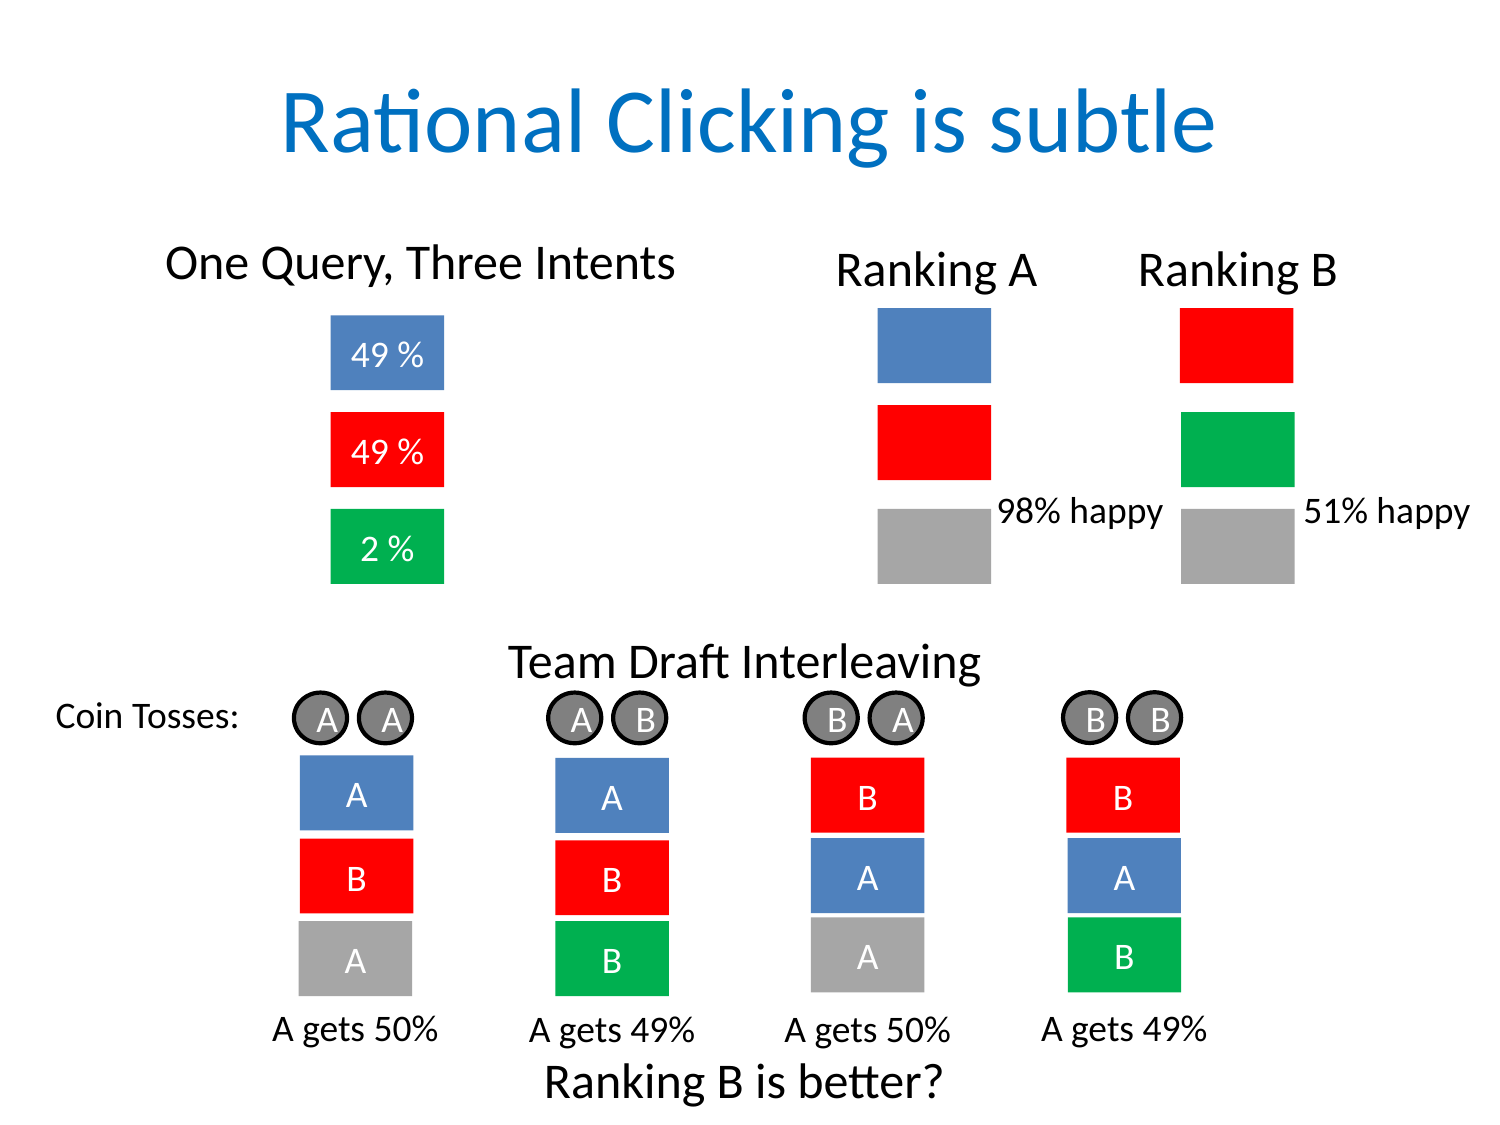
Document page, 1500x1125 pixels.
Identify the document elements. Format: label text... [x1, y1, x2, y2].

title Rational Clicking is subtle [75, 45, 1425, 188]
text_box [39, 683, 1182, 745]
text_box 49 % [329, 410, 446, 489]
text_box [1066, 757, 1182, 993]
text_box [819, 228, 1355, 585]
text_box A gets 50% [769, 997, 966, 1058]
text_box Team Draft Interleaving [493, 621, 997, 682]
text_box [810, 757, 925, 993]
text_box A gets 49% [514, 997, 711, 1058]
text_box 49 % [329, 313, 446, 392]
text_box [555, 757, 670, 997]
text_box One Query, Three Intents [150, 222, 692, 298]
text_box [979, 477, 1488, 540]
text_box Ranking B is better? [529, 1040, 961, 1116]
text_box A gets 49% [1026, 996, 1223, 1057]
text_box 2 % [329, 507, 446, 586]
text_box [298, 755, 414, 997]
text_box A gets 50% [257, 996, 454, 1057]
